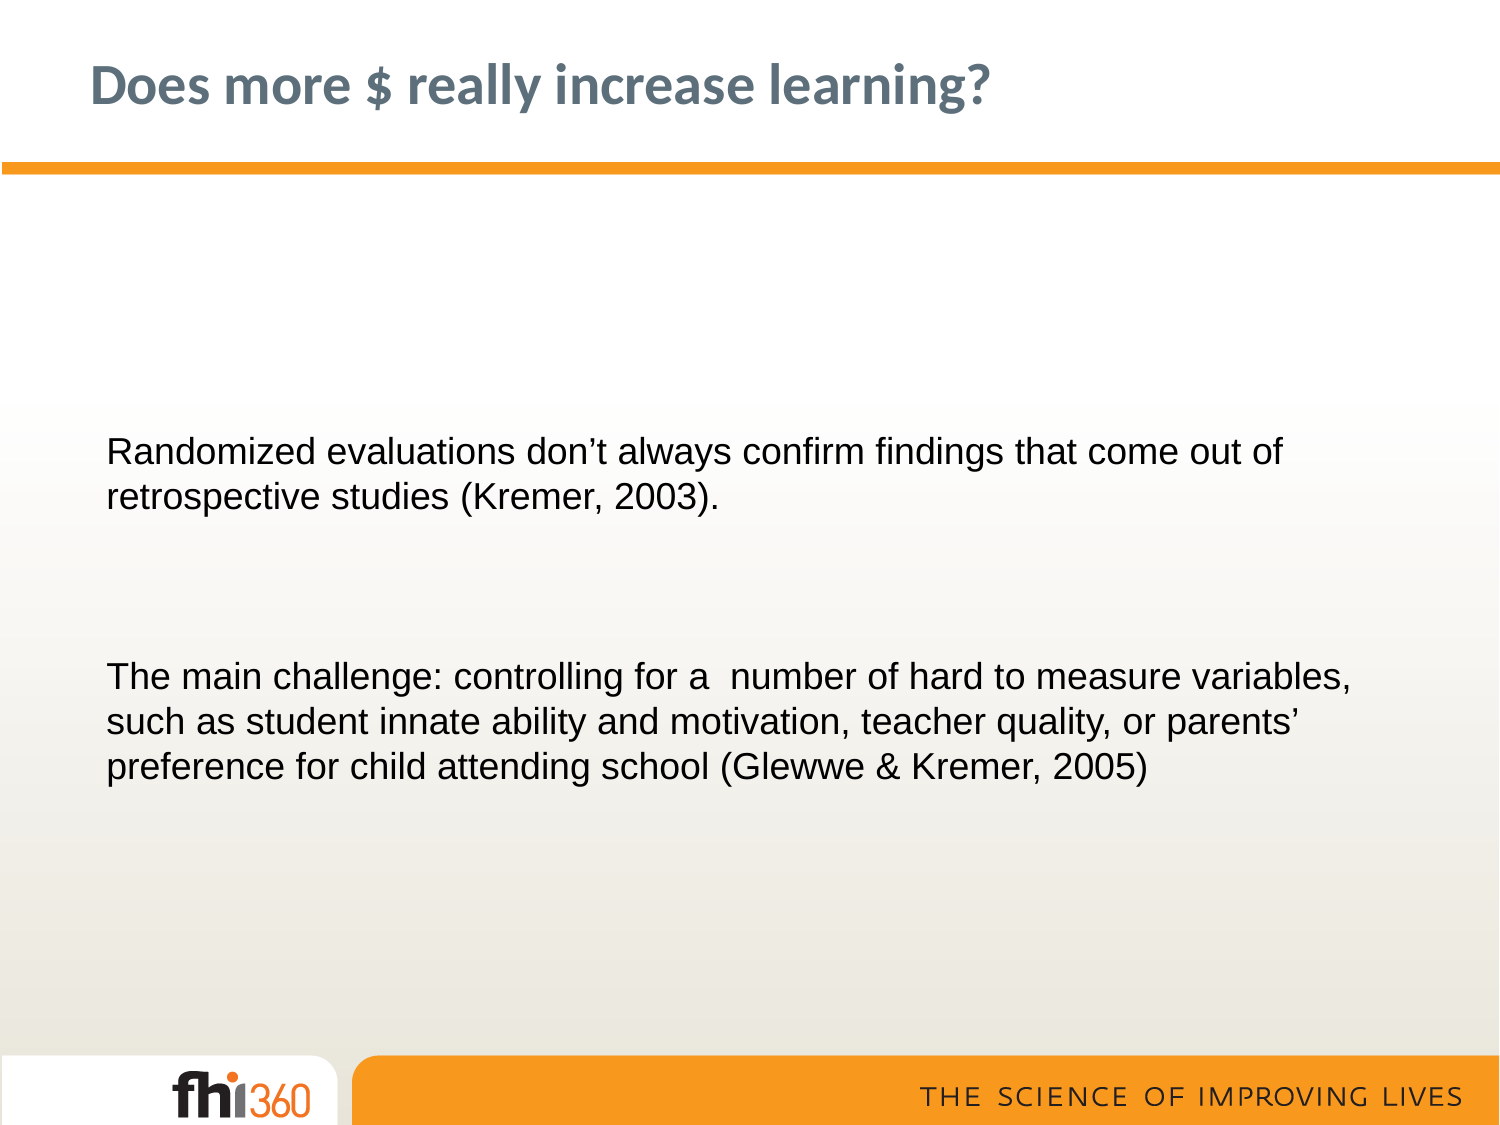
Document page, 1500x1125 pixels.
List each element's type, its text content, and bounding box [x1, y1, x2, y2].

picture [0, 162, 1500, 1125]
text_box Randomized evaluations don’t always confirm findings that come out of retrospective studies (Kremer, 2003). The main challenge: controlling for a number of hard to measure variables, such as student innate ability and motivation, teacher quality, or parents’ preference for child attending school (Glewwe & Kremer, 2005) [91, 374, 1376, 794]
title Does more $ really increase learning? [75, 0, 1500, 163]
